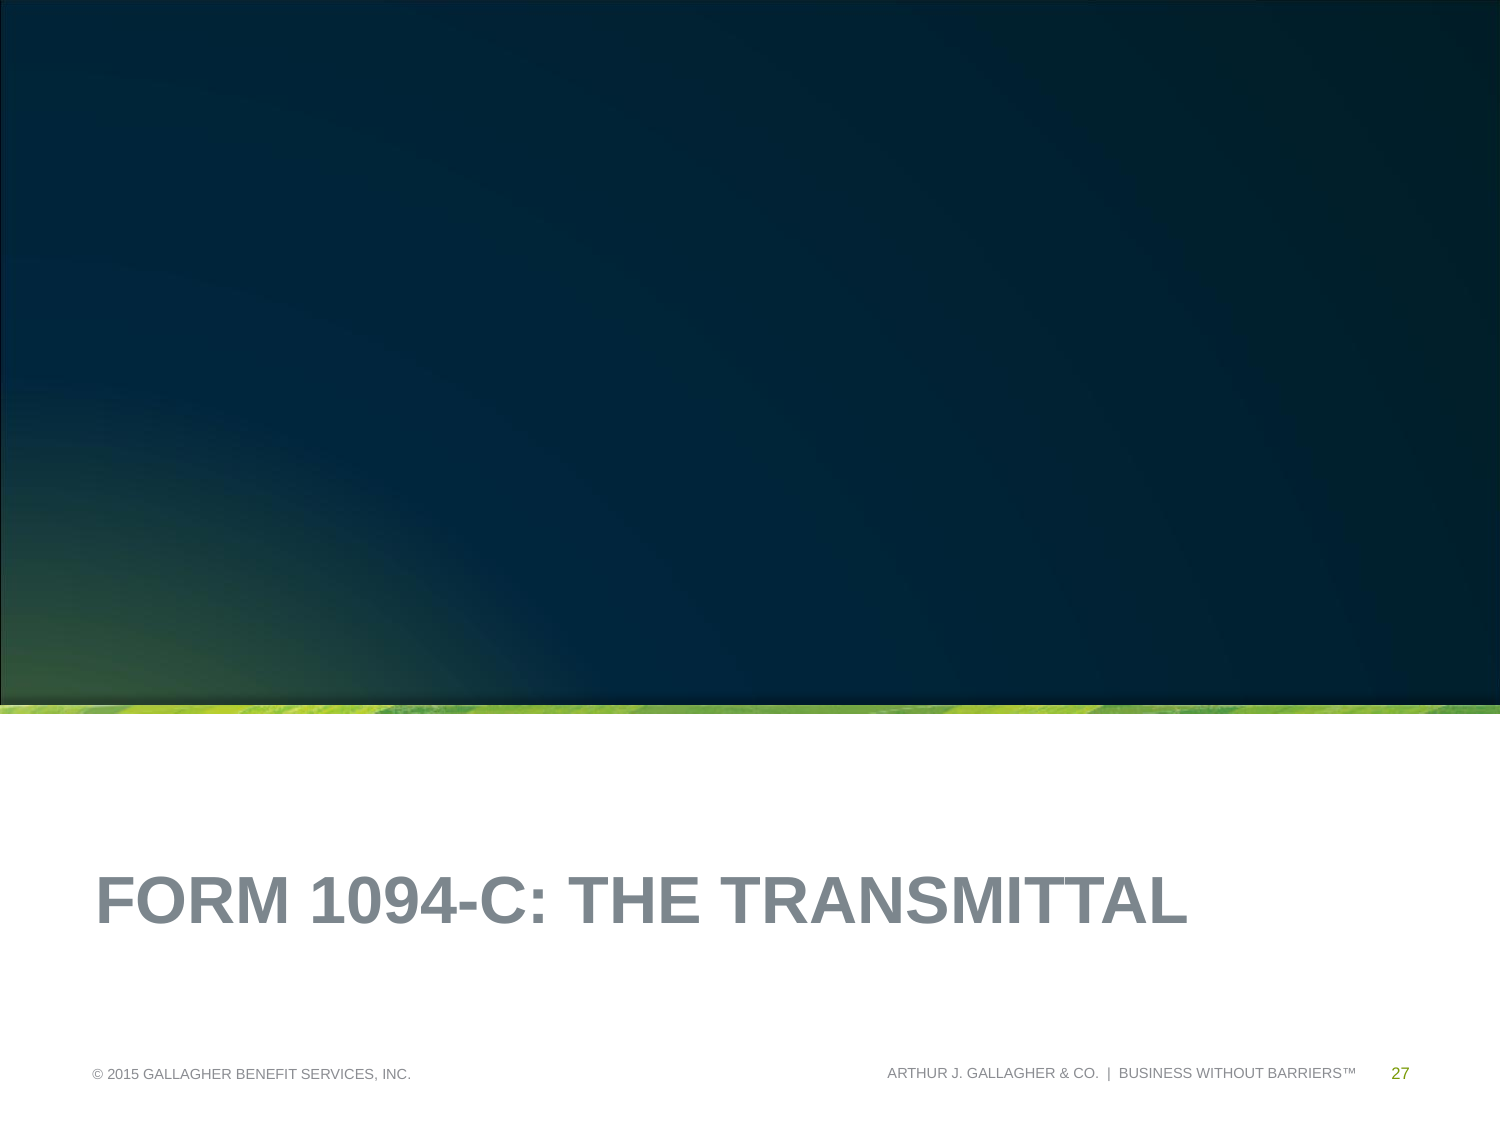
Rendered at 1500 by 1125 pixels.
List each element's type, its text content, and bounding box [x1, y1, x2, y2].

slide_number 27 [1371, 1042, 1425, 1103]
title Form 1094-C: the transmittal [79, 769, 1425, 1078]
footer © 2015 GALLAGHER BENEFIT SERVICES, INC. [77, 1045, 756, 1103]
picture [0, 0, 1500, 714]
